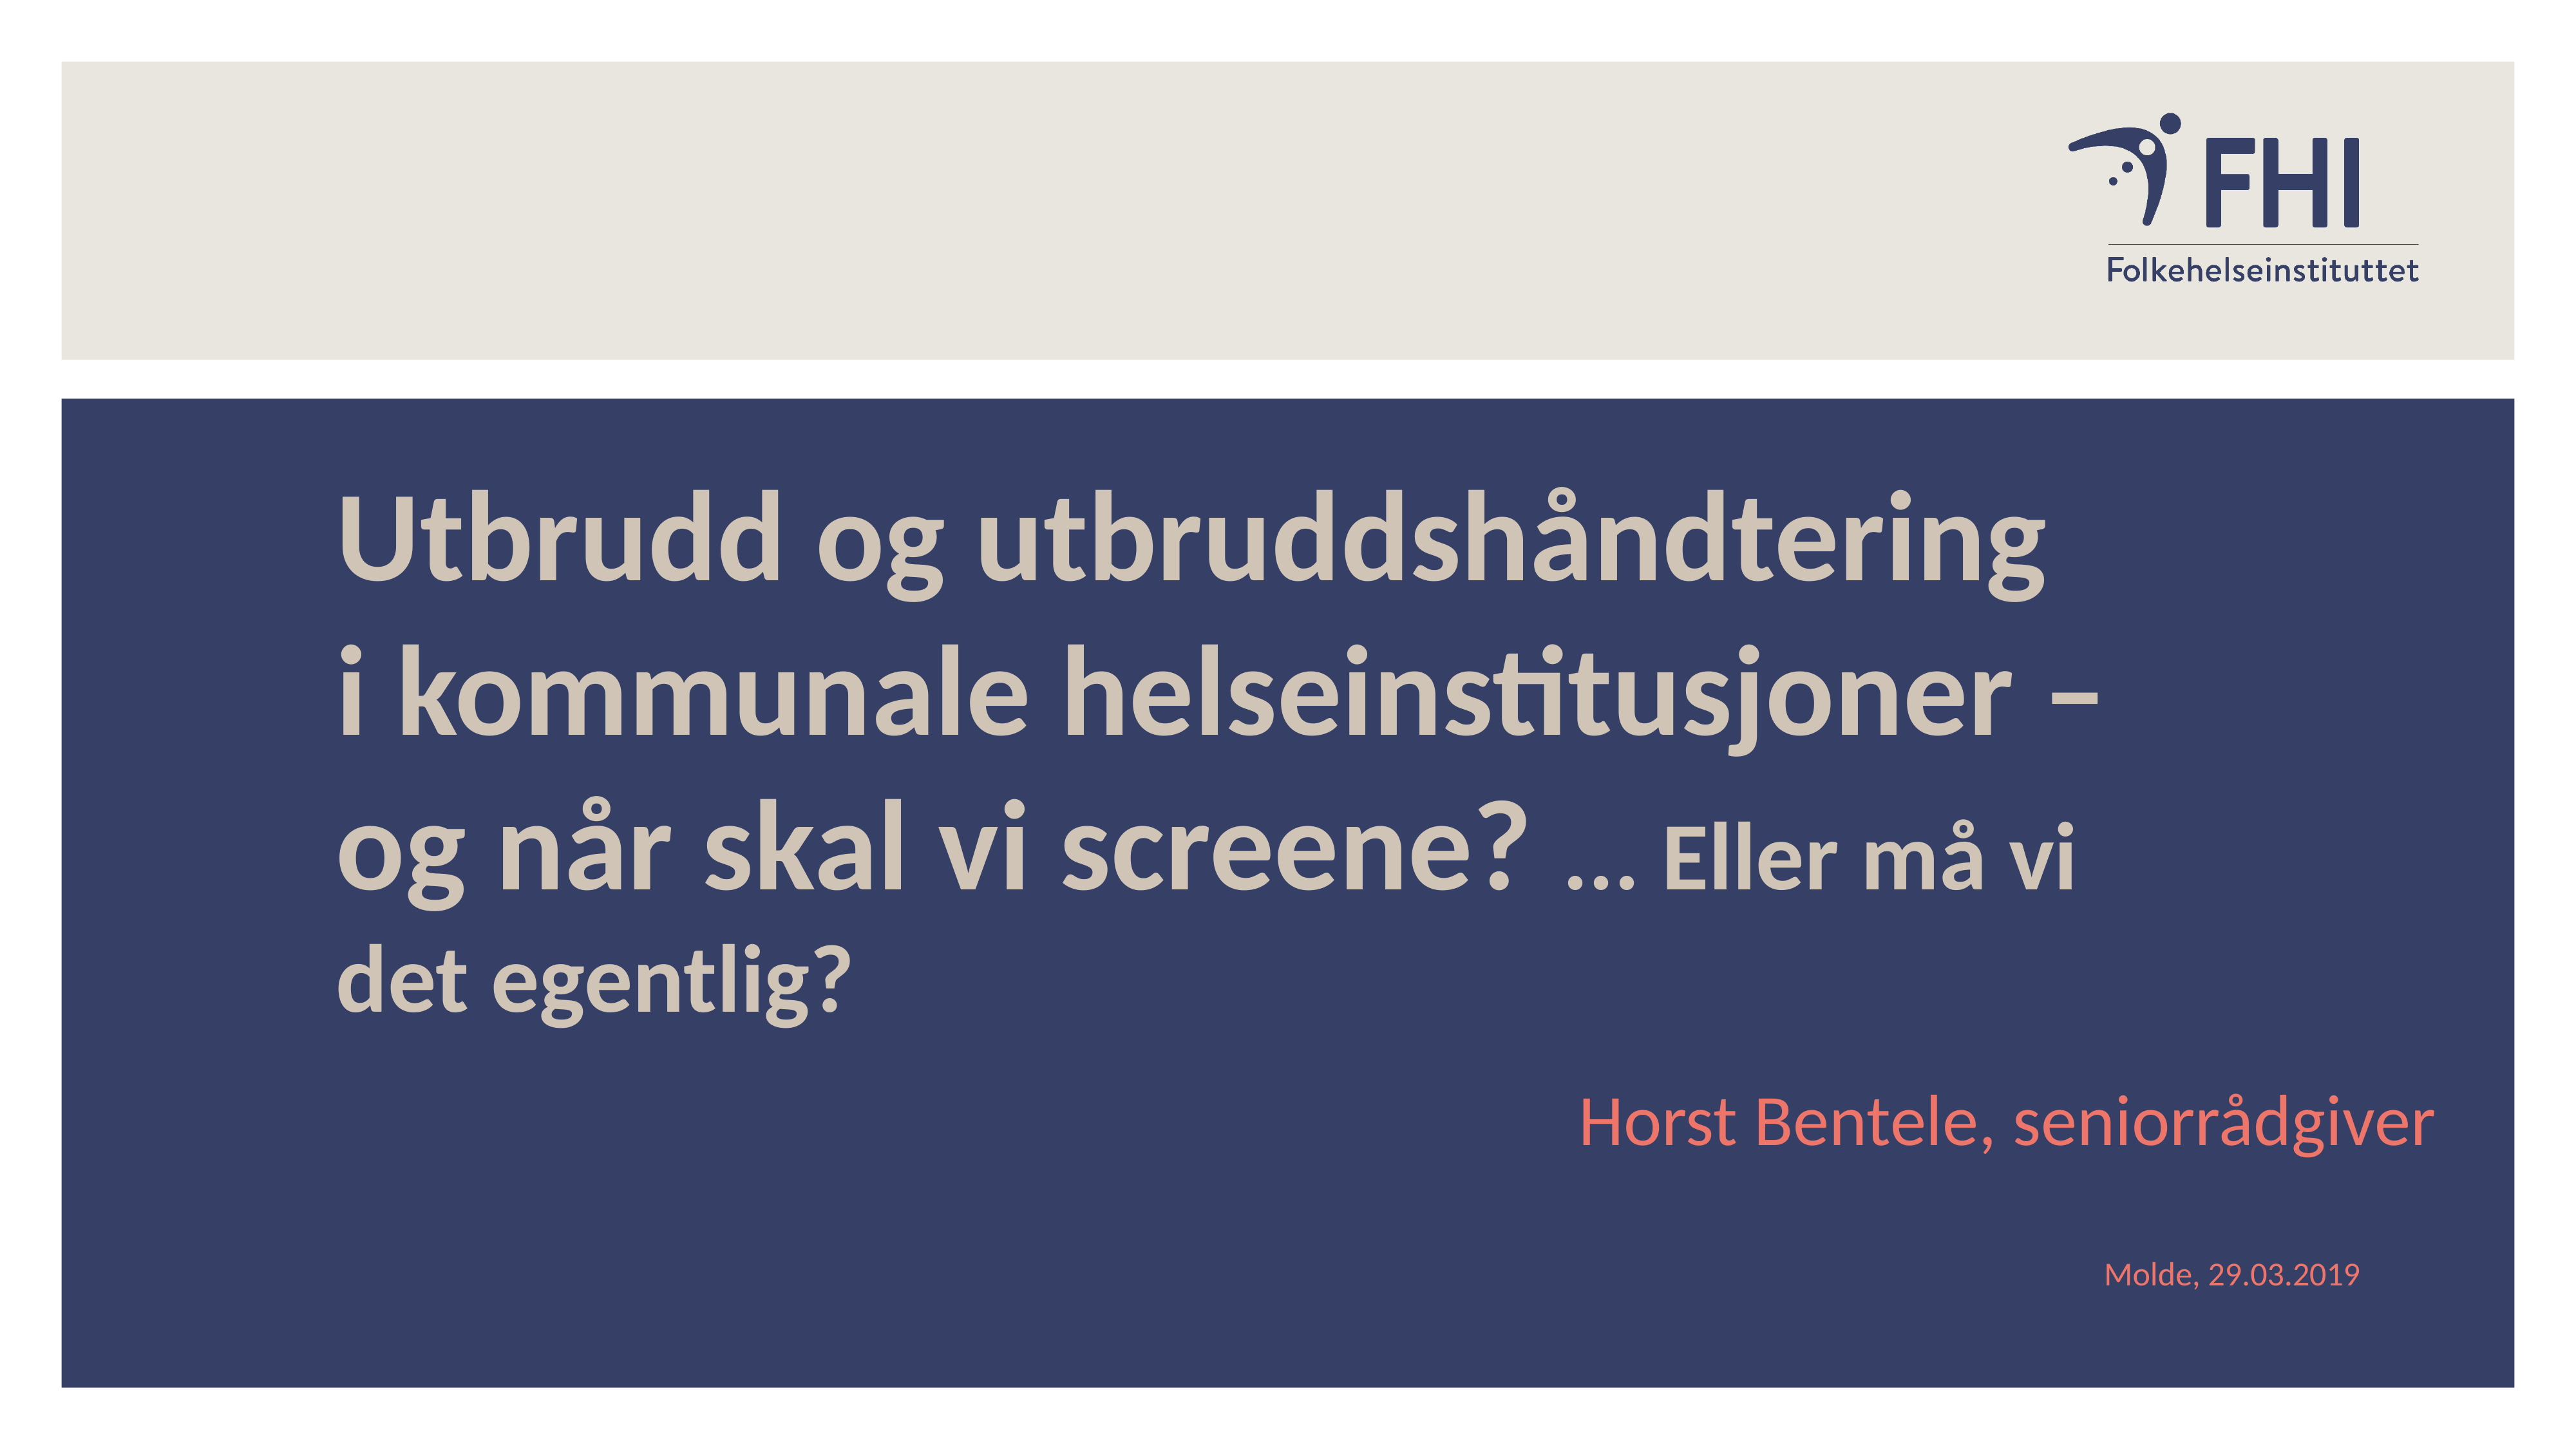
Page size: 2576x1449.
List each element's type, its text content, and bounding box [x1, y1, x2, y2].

list Horst Bentele, seniorrådgiver [787, 1072, 2437, 1161]
picture [2027, 0, 2576, 307]
list Utbrudd og utbruddshåndtering i kommunale helseinstitusjoner – og når skal vi screene? ... Eller må vi det egentlig? [336, 446, 2187, 1031]
list Molde, 29.03.2019 [2104, 1244, 2437, 1290]
